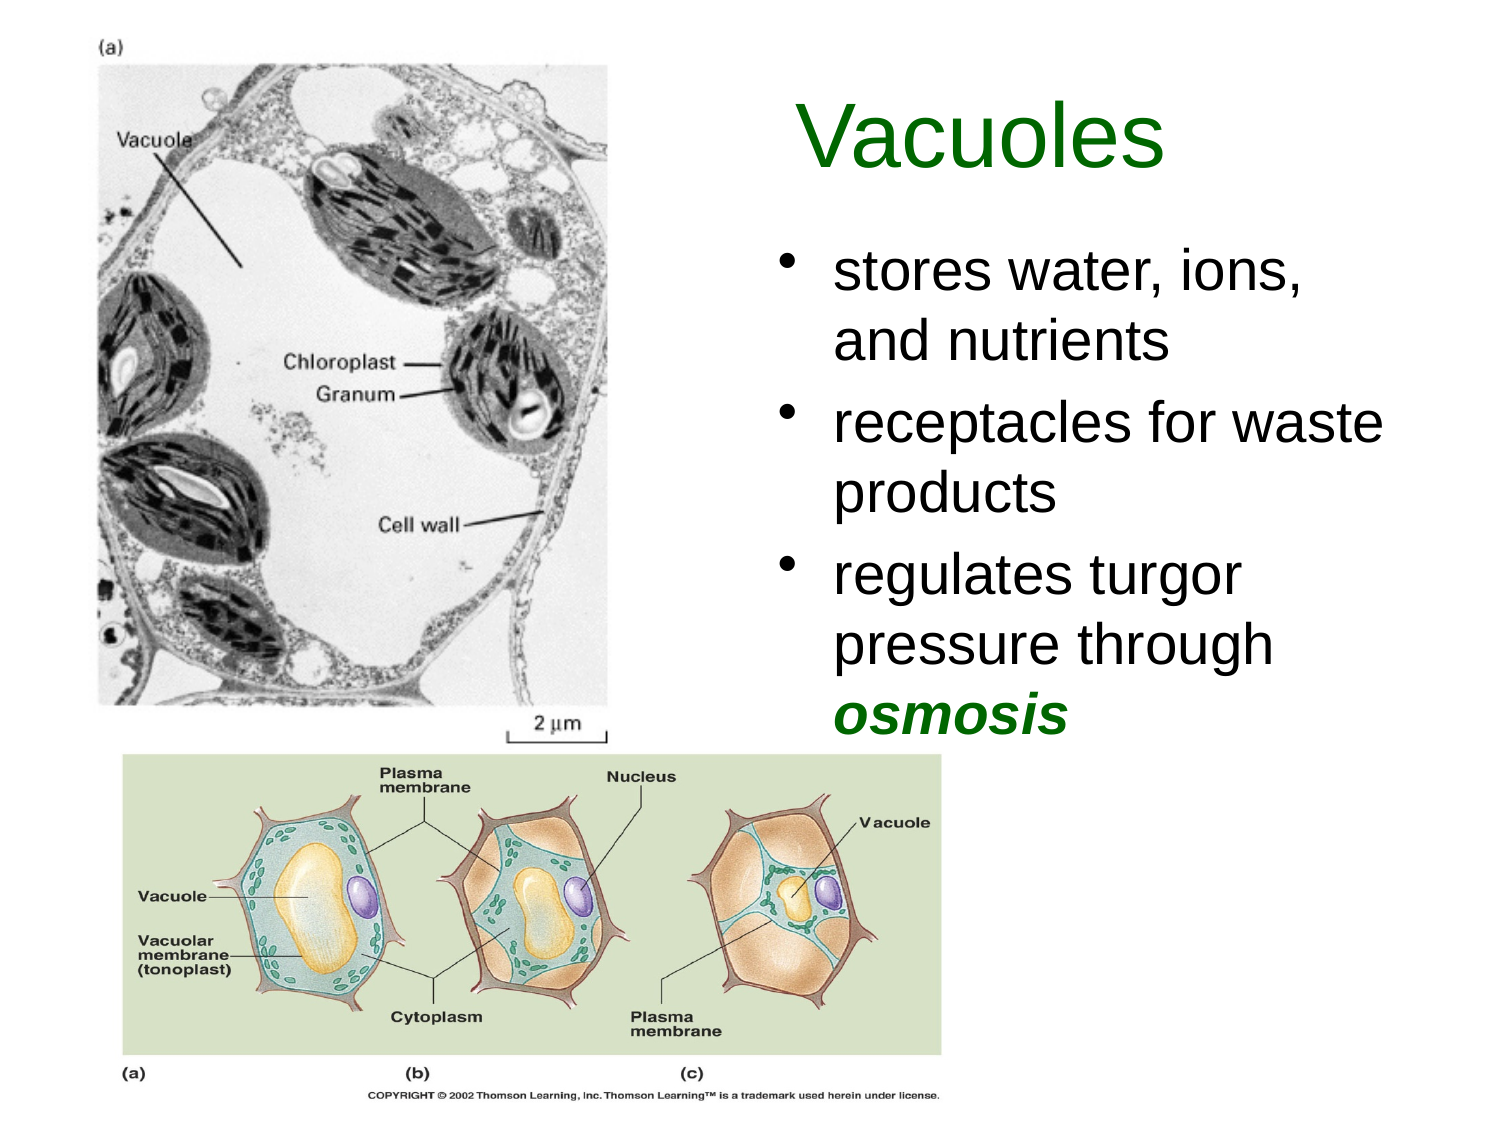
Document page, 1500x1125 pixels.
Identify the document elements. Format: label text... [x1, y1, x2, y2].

picture [112, 749, 955, 1109]
list stores water, ions, and nutrients receptacles for waste products regulates turgor pressure through osmosis [762, 224, 1425, 863]
title Vacuoles [712, 37, 1250, 225]
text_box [74, 24, 626, 755]
